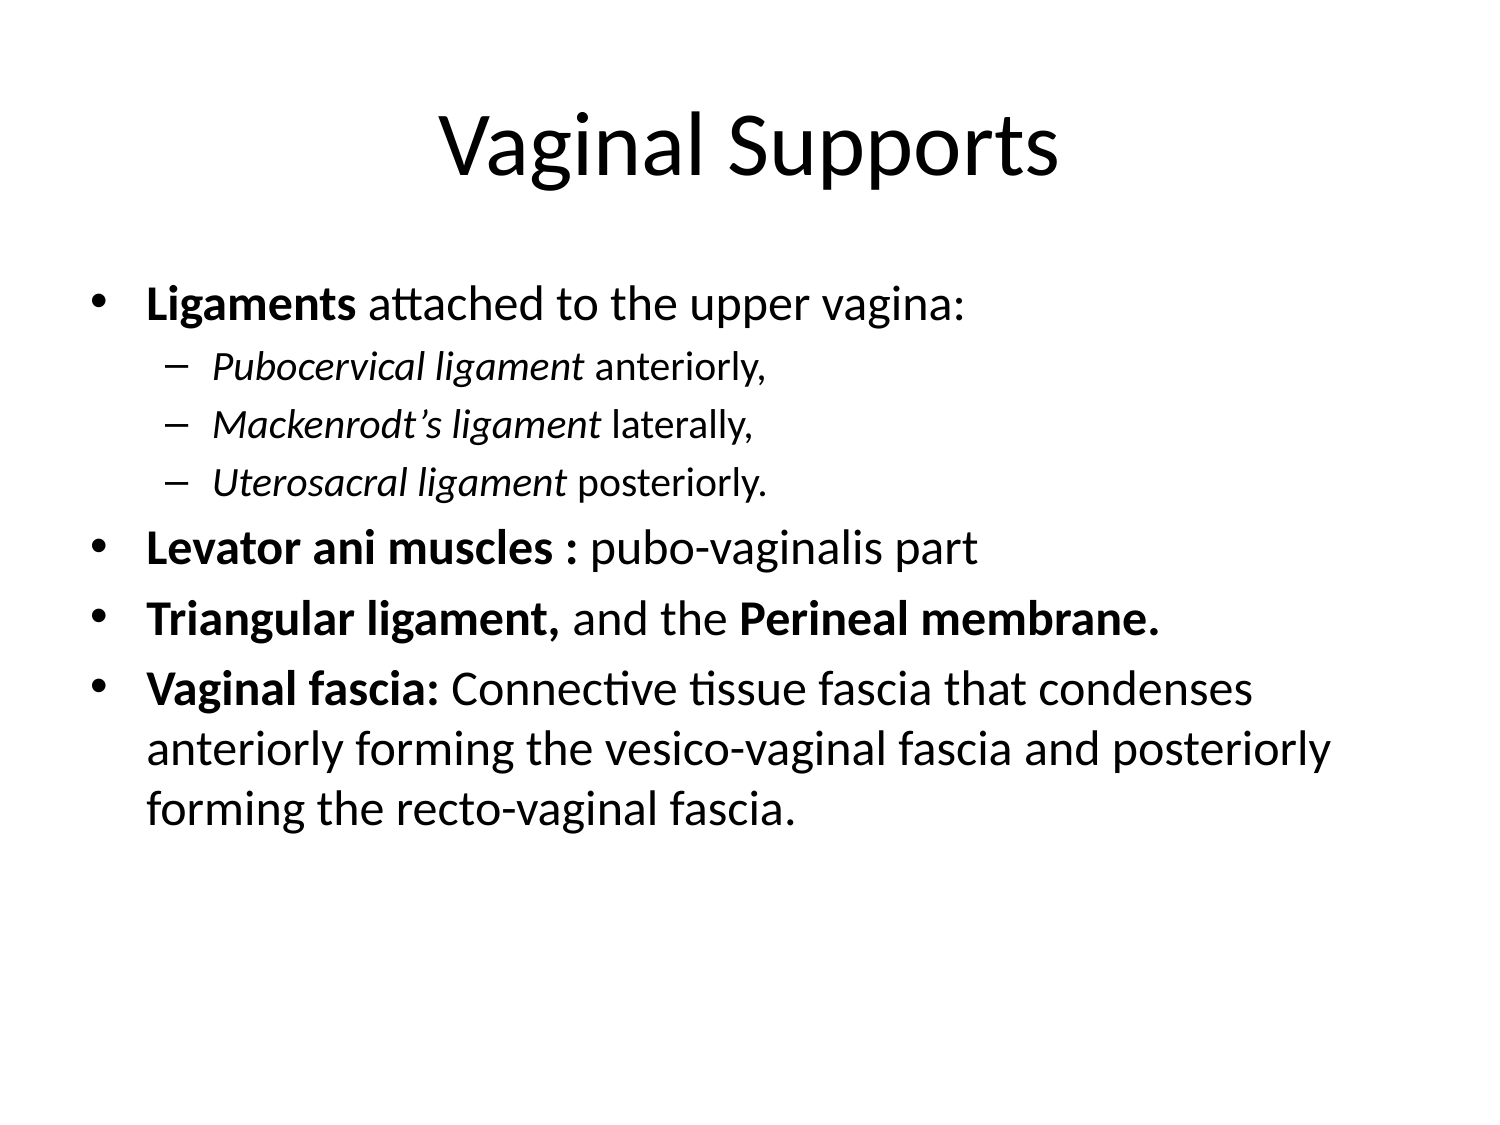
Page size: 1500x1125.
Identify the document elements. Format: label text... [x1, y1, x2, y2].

list Ligaments attached to the upper vagina: Pubocervical ligament anteriorly, Mackenrodt’s ligament laterally, Uterosacral ligament posteriorly. Levator ani muscles : pubo-vaginalis part Triangular ligament, and the Perineal membrane. Vaginal fascia: Connective tissue fascia that condenses anteriorly forming the vesico-vaginal fascia and posteriorly forming the recto-vaginal fascia. [75, 262, 1425, 1005]
title Vaginal Supports [75, 45, 1425, 233]
